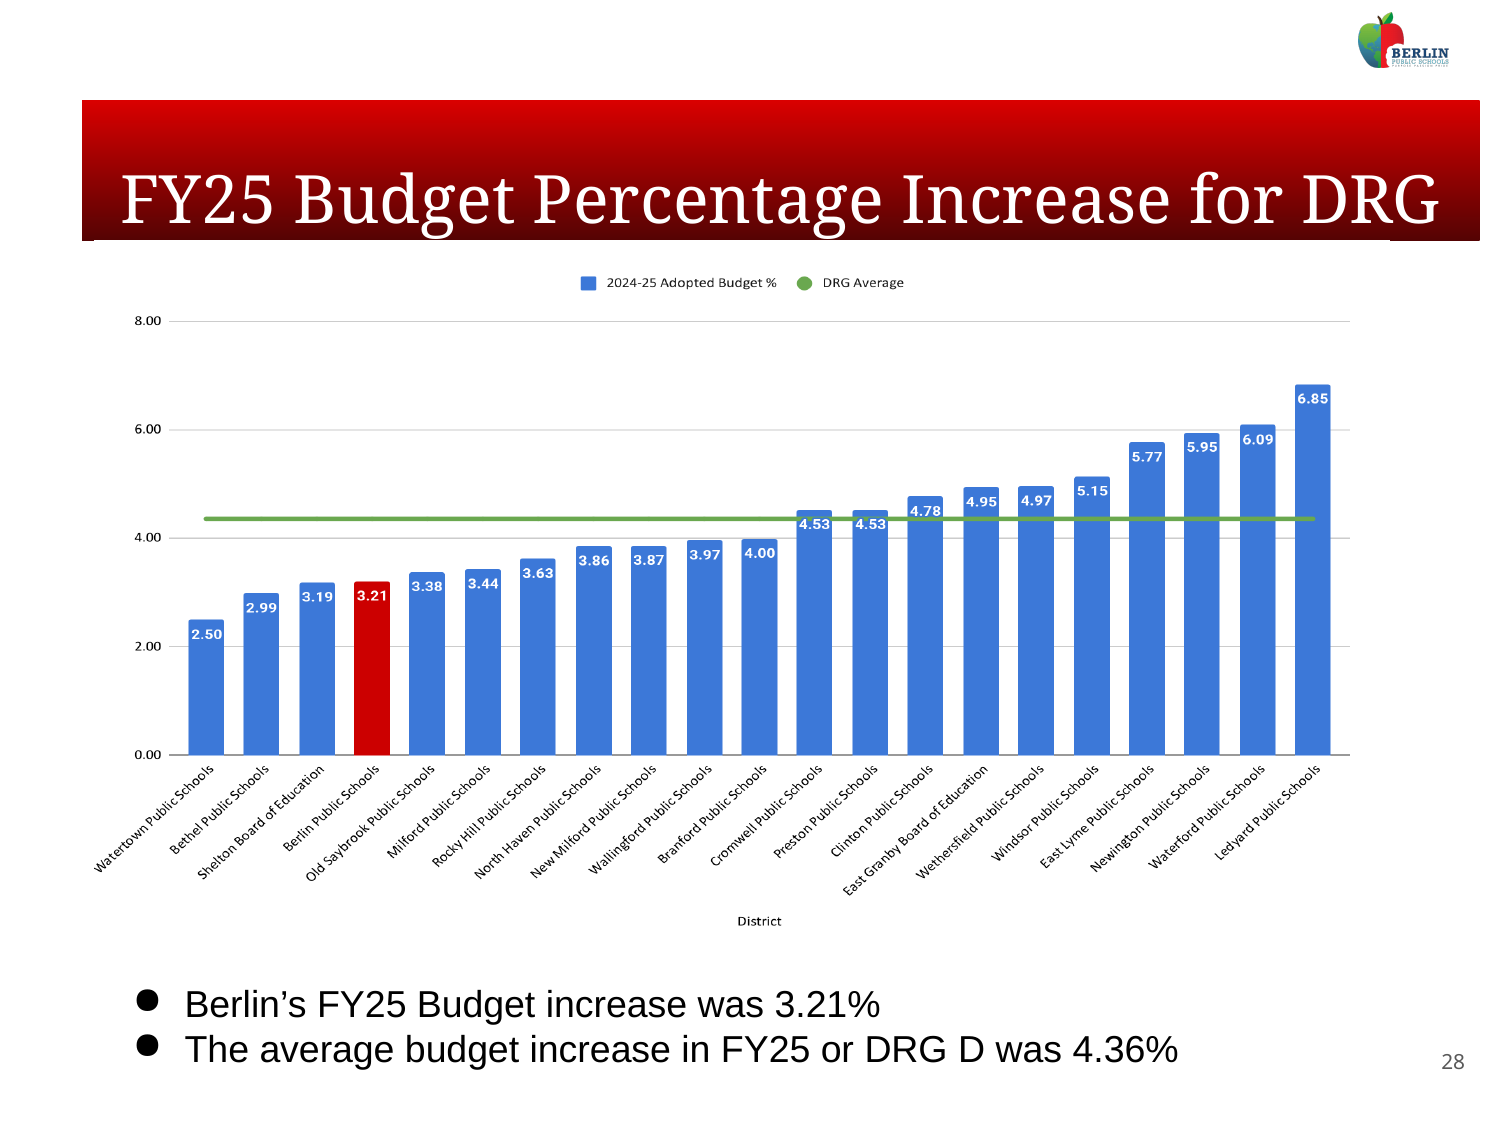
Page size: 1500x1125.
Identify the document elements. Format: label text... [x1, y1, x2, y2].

picture [1358, 12, 1449, 68]
text_box Berlin’s FY25 Budget increase was 3.21% The average budget increase in FY25 or DRG D was 4.36% [94, 972, 1308, 1085]
picture [94, 239, 1391, 966]
slide_number 28 [1389, 1019, 1480, 1106]
title FY25 Budget Percentage Increase for DRG D [82, 100, 1480, 241]
